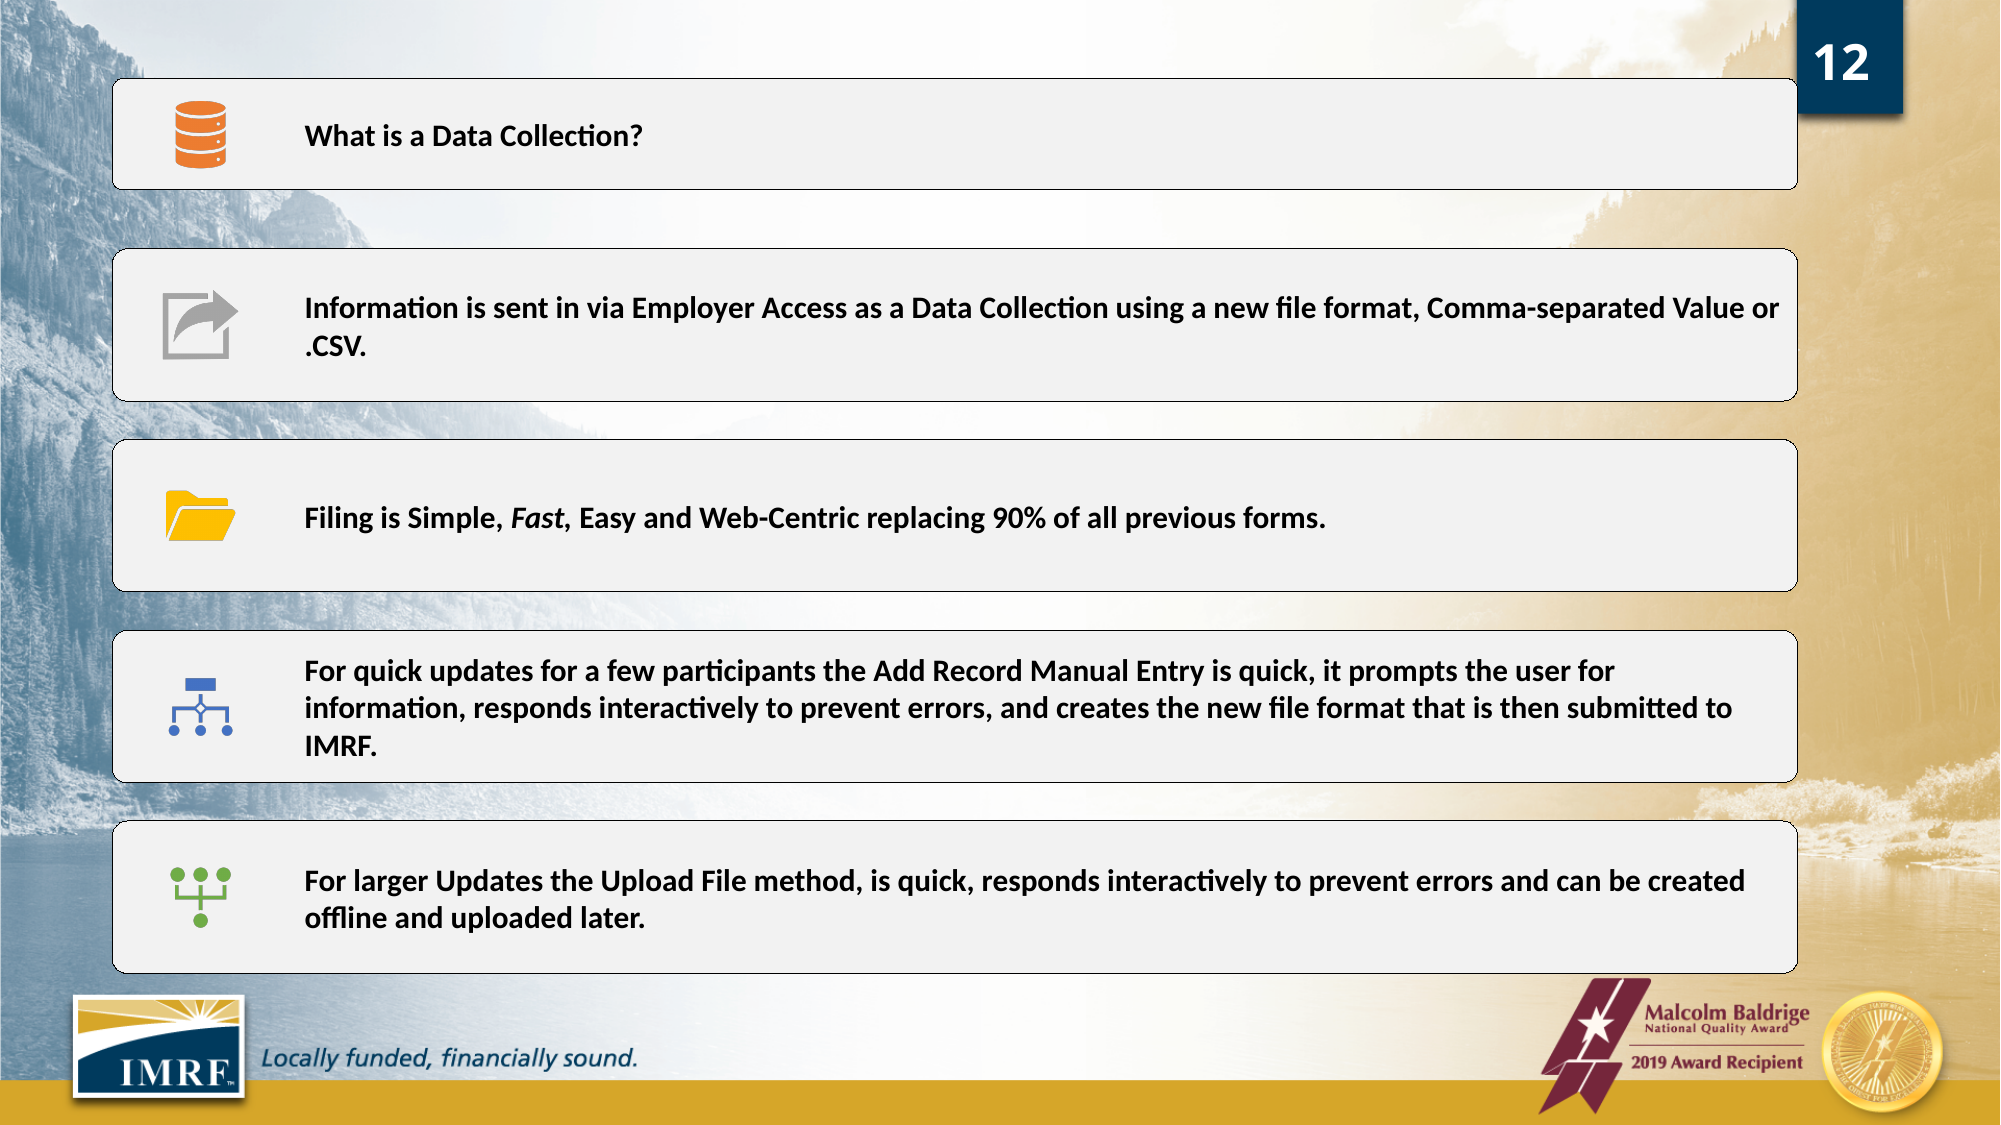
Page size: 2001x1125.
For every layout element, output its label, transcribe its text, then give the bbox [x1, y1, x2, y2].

picture [0, 0, 2000, 1125]
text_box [112, 57, 1798, 975]
text_box 12 [1797, 23, 1901, 99]
